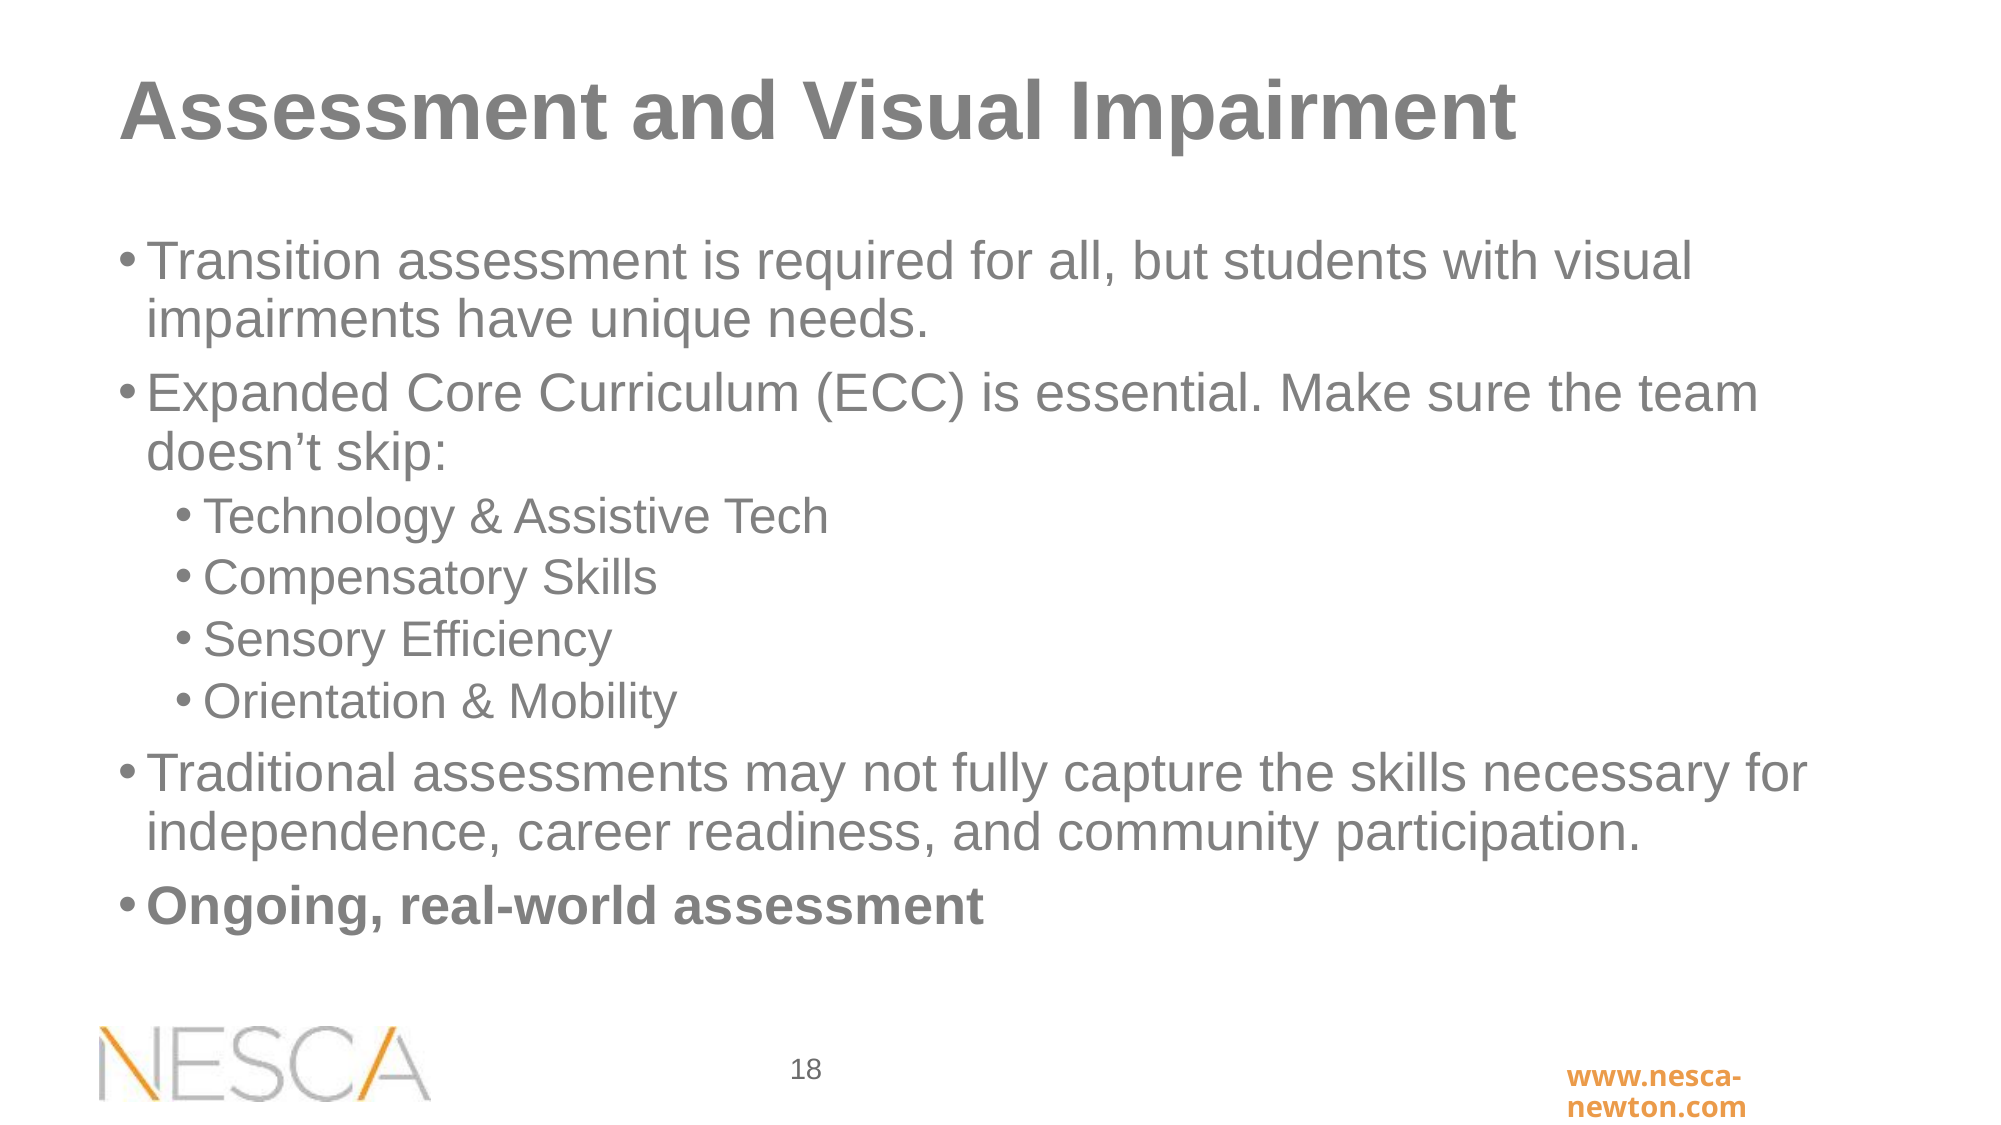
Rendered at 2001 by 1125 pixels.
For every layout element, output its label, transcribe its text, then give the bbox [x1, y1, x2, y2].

slide_number 18 [774, 1042, 1225, 1103]
title Assessment and Visual Impairment [103, 59, 1897, 175]
list Transition assessment is required for all, but students with visual impairments have unique needs. Expanded Core Curriculum (ECC) is essential. Make sure the team doesn’t skip: Technology & Assistive Tech Compensatory Skills Sensory Efficiency Orientation & Mobility Traditional assessments may not fully capture the skills necessary for independence, career readiness, and community participation. Ongoing, real-world assessment [103, 224, 1897, 1000]
picture [99, 1026, 431, 1102]
